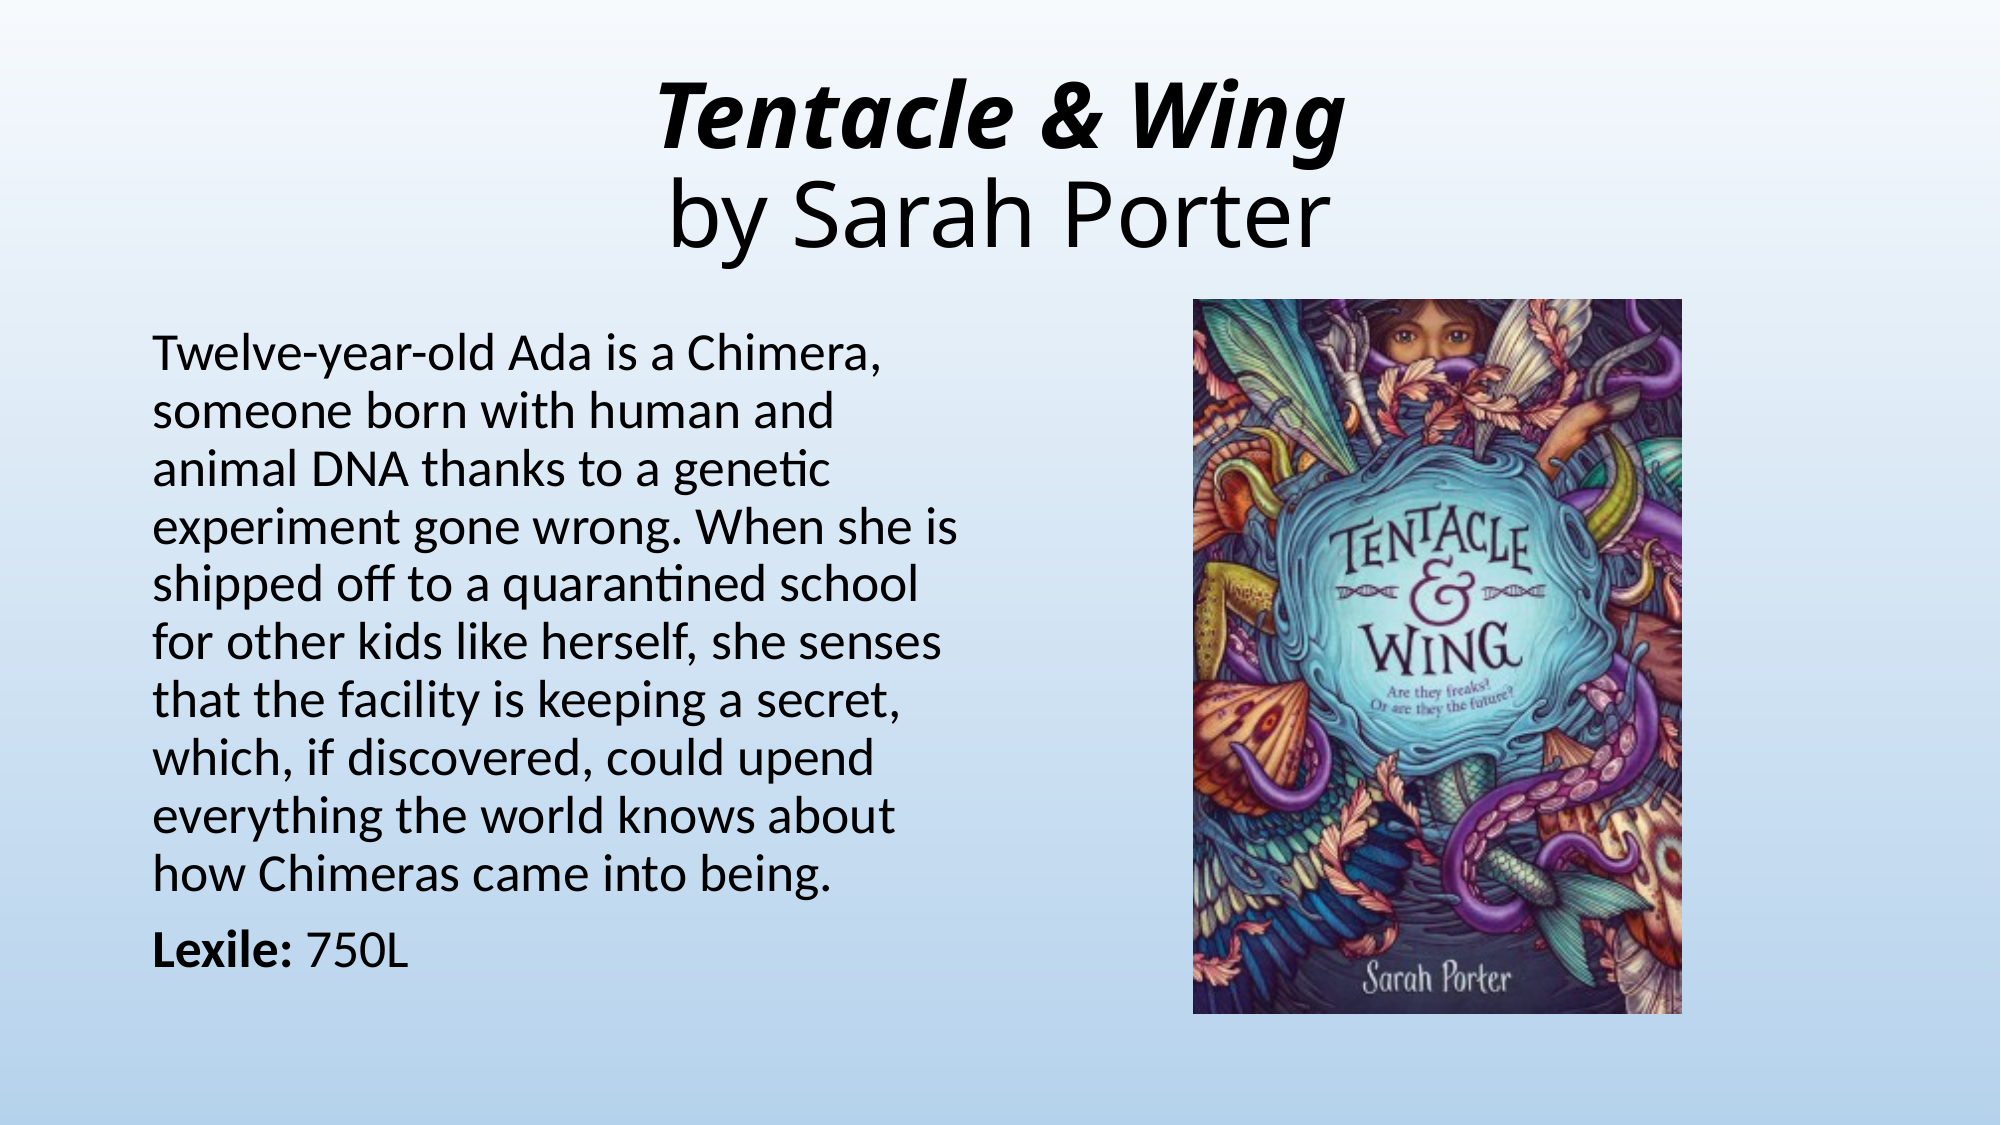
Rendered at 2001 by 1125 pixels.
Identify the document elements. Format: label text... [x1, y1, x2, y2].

list Twelve-year-old Ada is a Chimera, someone born with human and animal DNA thanks to a genetic experiment gone wrong. When she is shipped off to a quarantined school for other kids like herself, she senses that the facility is keeping a secret, which, if discovered, could upend everything the world knows about how Chimeras came into being. Lexile: 750L [137, 316, 988, 1031]
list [1193, 299, 1682, 1014]
title Tentacle & Wing by Sarah Porter [137, 59, 1863, 278]
